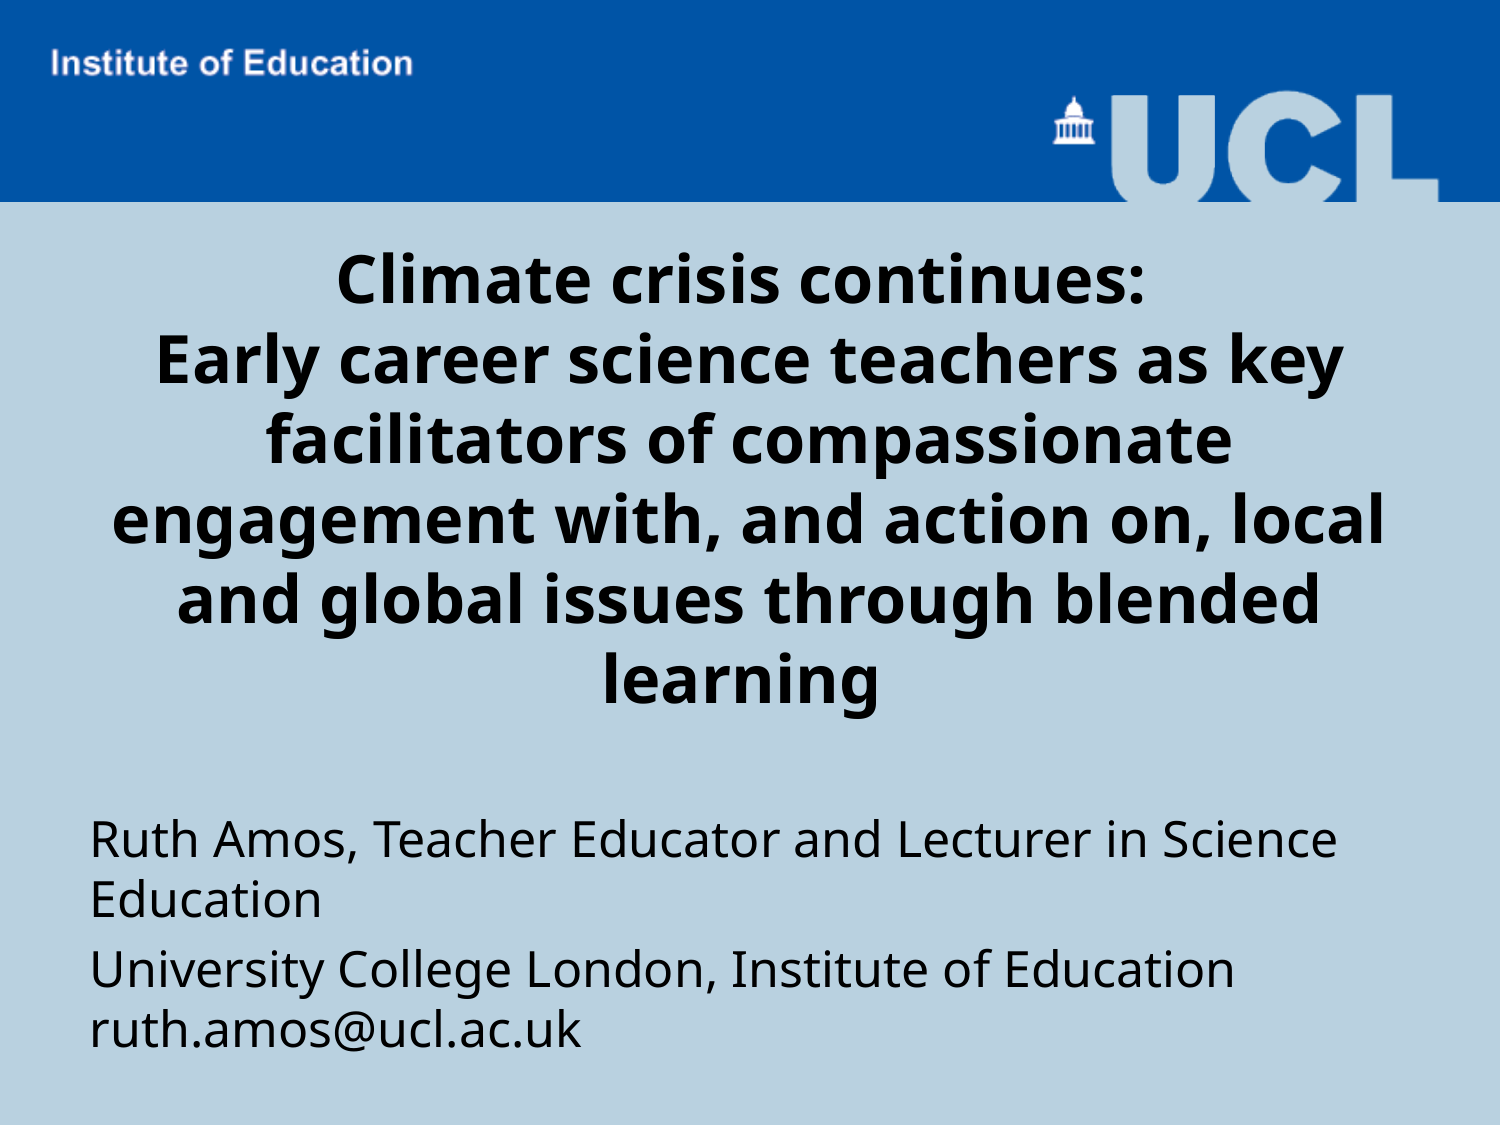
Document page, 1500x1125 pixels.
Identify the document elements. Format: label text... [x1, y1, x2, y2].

list Ruth Amos, Teacher Educator and Lecturer in Science Education University College London, Institute of Education ruth.amos@ucl.ac.uk [75, 430, 1425, 1005]
picture [0, 0, 1500, 202]
title Climate crisis continues: Early career science teachers as key facilitators of compassionate engagement with, and action on, local and global issues through blended learning [75, 229, 1425, 377]
